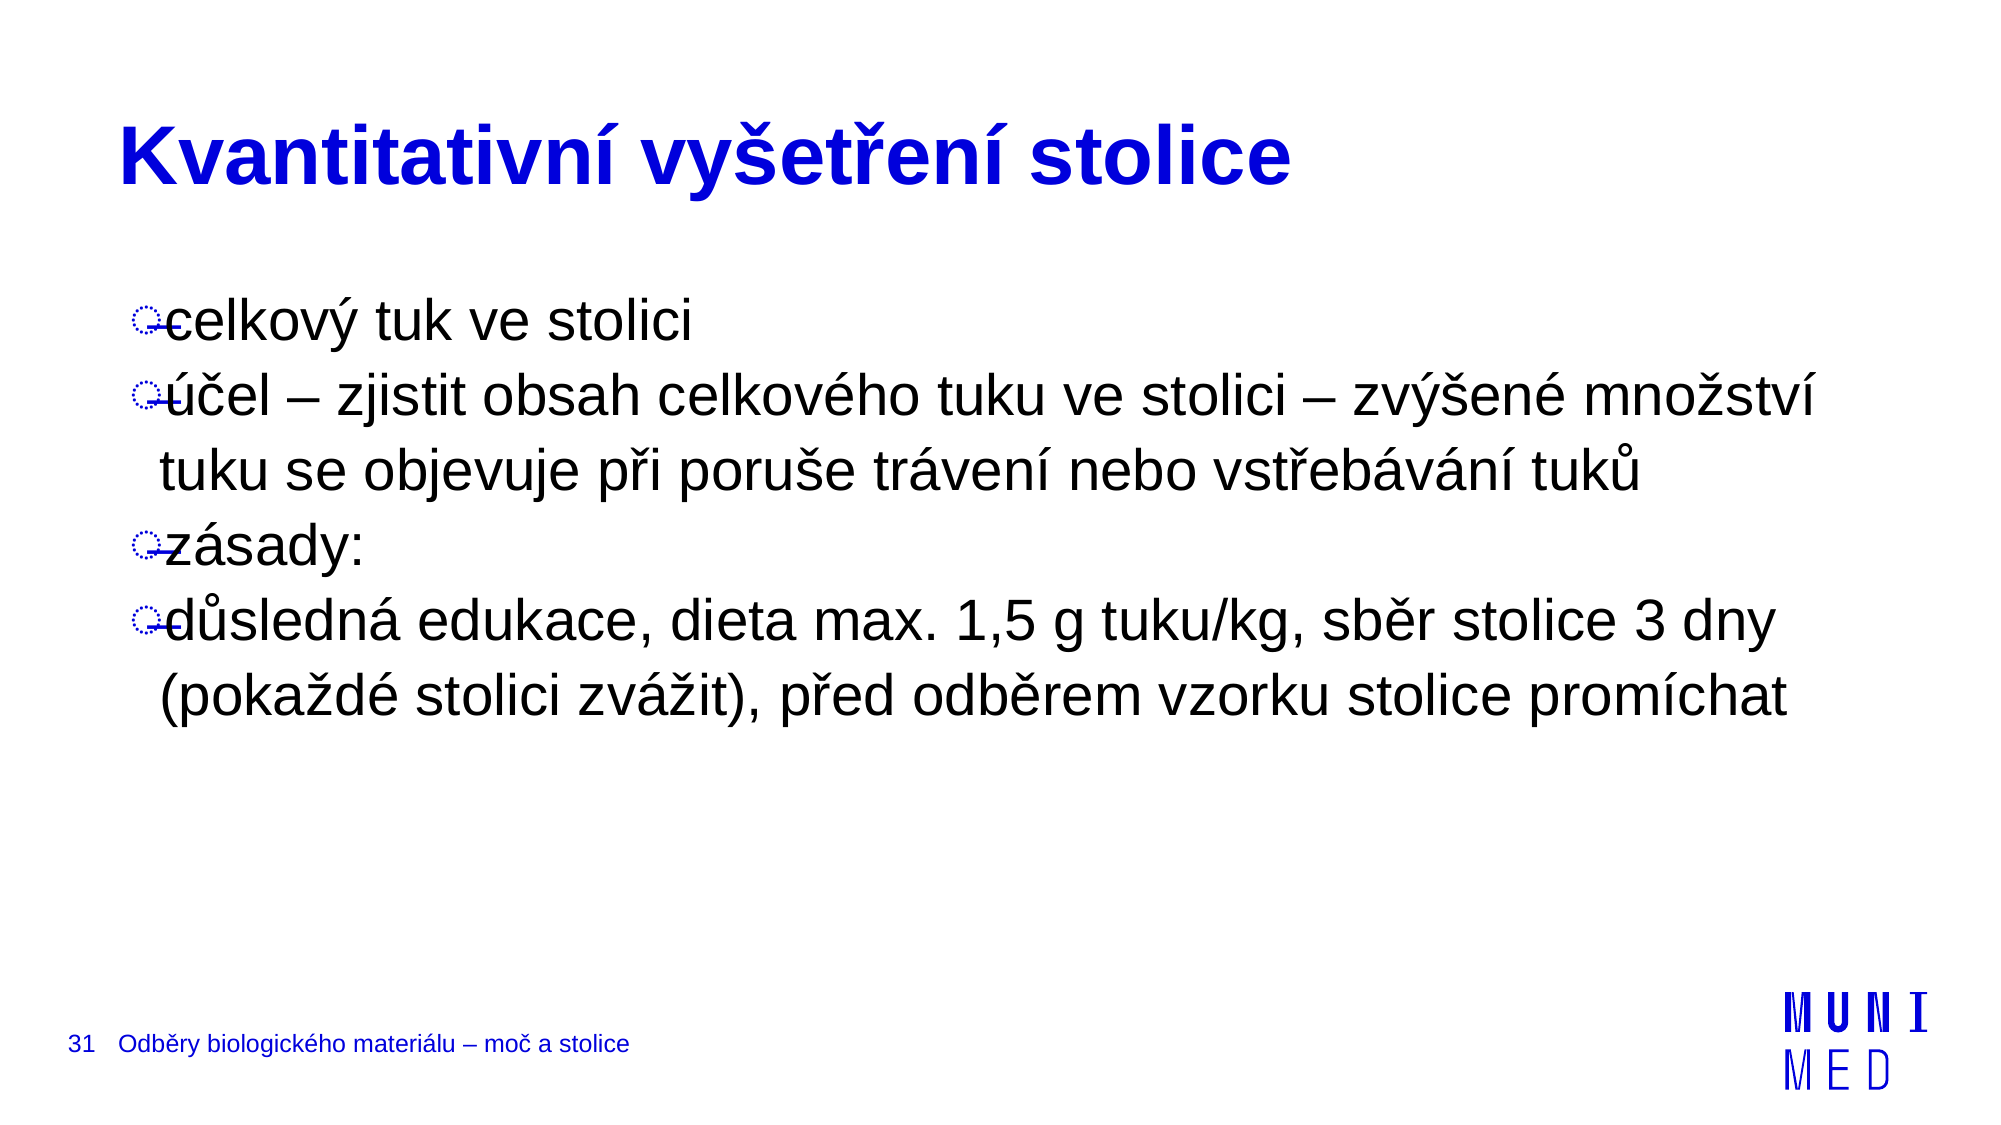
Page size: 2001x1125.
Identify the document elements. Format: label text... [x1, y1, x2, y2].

list celkový tuk ve stolici účel – zjistit obsah celkového tuku ve stolici – zvýšené množství tuku se objevuje při poruše trávení nebo vstřebávání tuků zásady: důsledná edukace, dieta max. 1,5 g tuku/kg, sběr stolice 3 dny (pokaždé stolici zvážit), před odběrem vzorku stolice promíchat [118, 277, 1883, 957]
title Kvantitativní vyšetření stolice [118, 118, 1883, 193]
footer Odběry biologického materiálu – moč a stolice [118, 1021, 1418, 1063]
slide_number 31 [67, 1021, 110, 1063]
